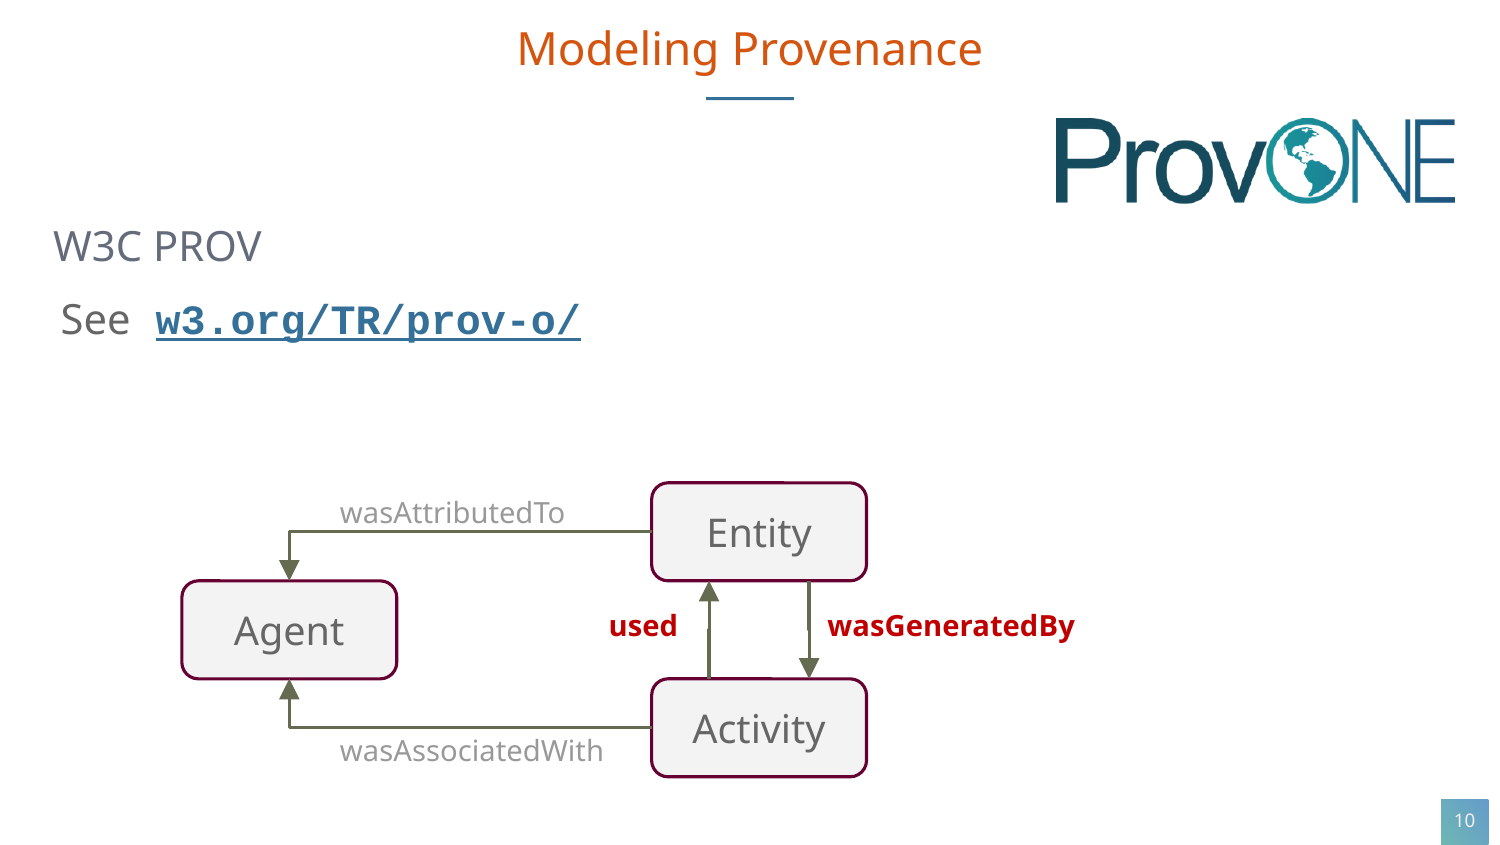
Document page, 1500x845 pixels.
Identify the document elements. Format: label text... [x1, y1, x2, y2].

text_box See w3.org/TR/prov-o/ [52, 284, 590, 352]
list W3C PROV [47, 217, 1457, 738]
list Modeling Provenance [198, 16, 1301, 85]
picture [1056, 118, 1455, 205]
slide_number 10 [1451, 807, 1478, 836]
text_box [181, 479, 1130, 781]
